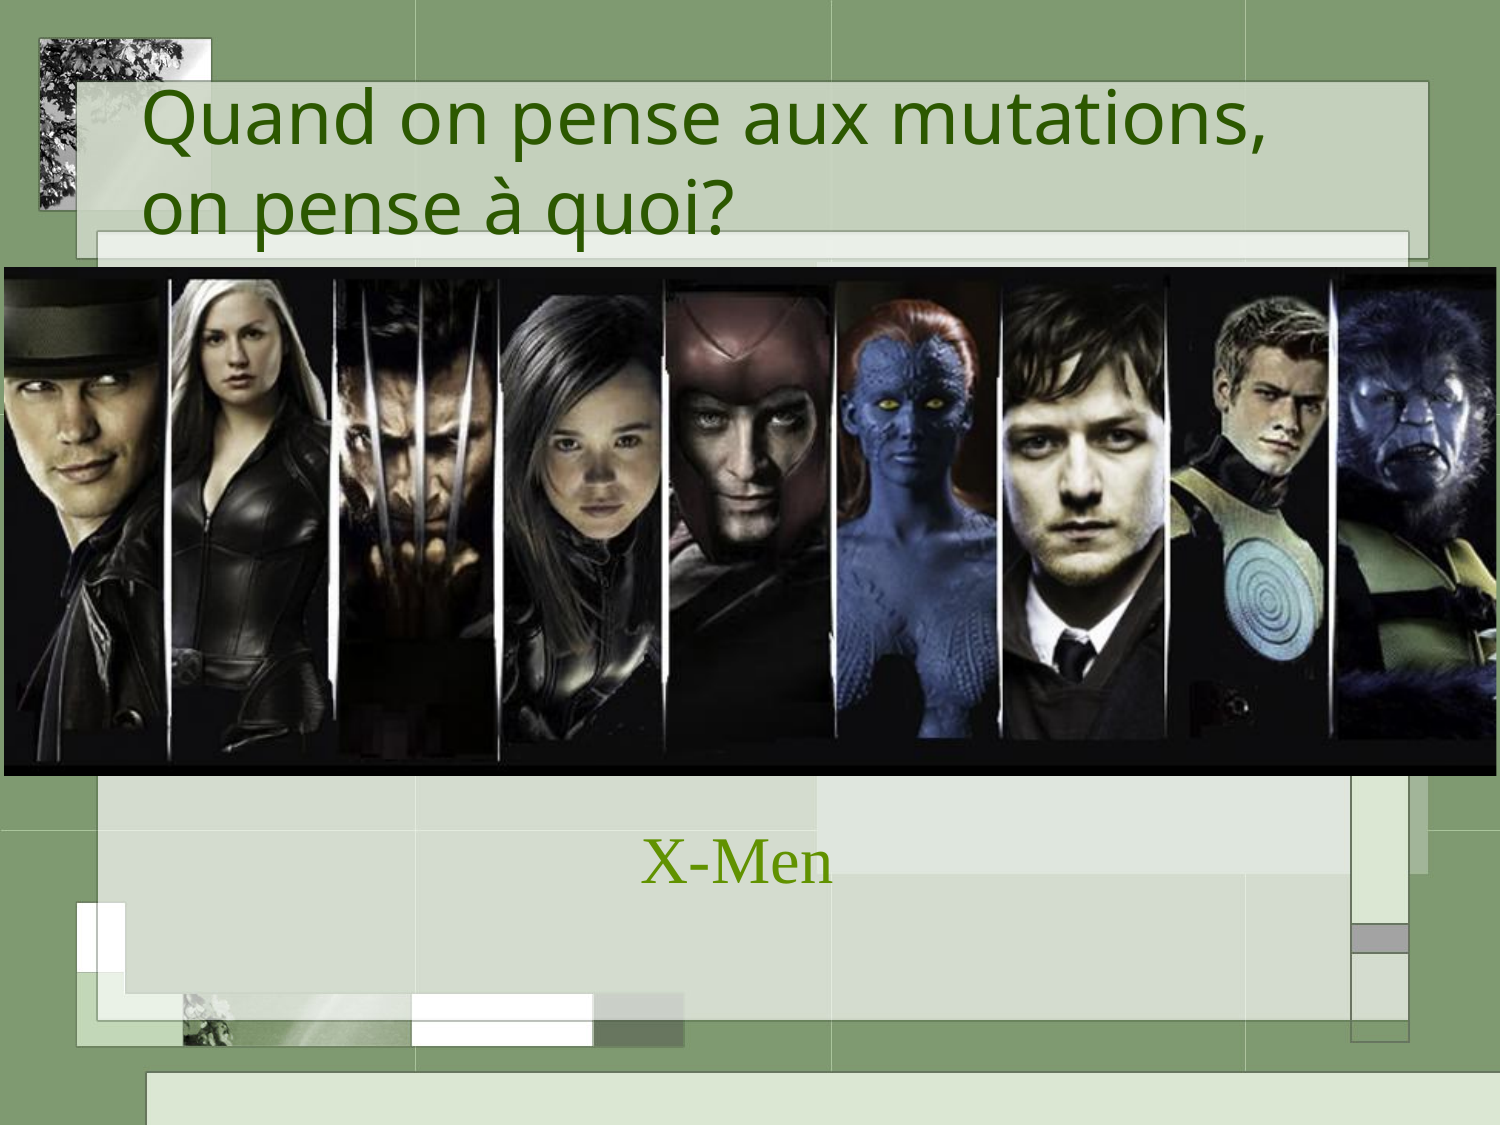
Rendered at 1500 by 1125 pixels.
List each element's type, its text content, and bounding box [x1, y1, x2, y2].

text_box Quand on pense aux mutations, on pense à quoi? [125, 87, 1350, 233]
picture [0, 0, 1500, 1125]
text_box X-Men [626, 809, 849, 905]
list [3, 266, 1497, 776]
